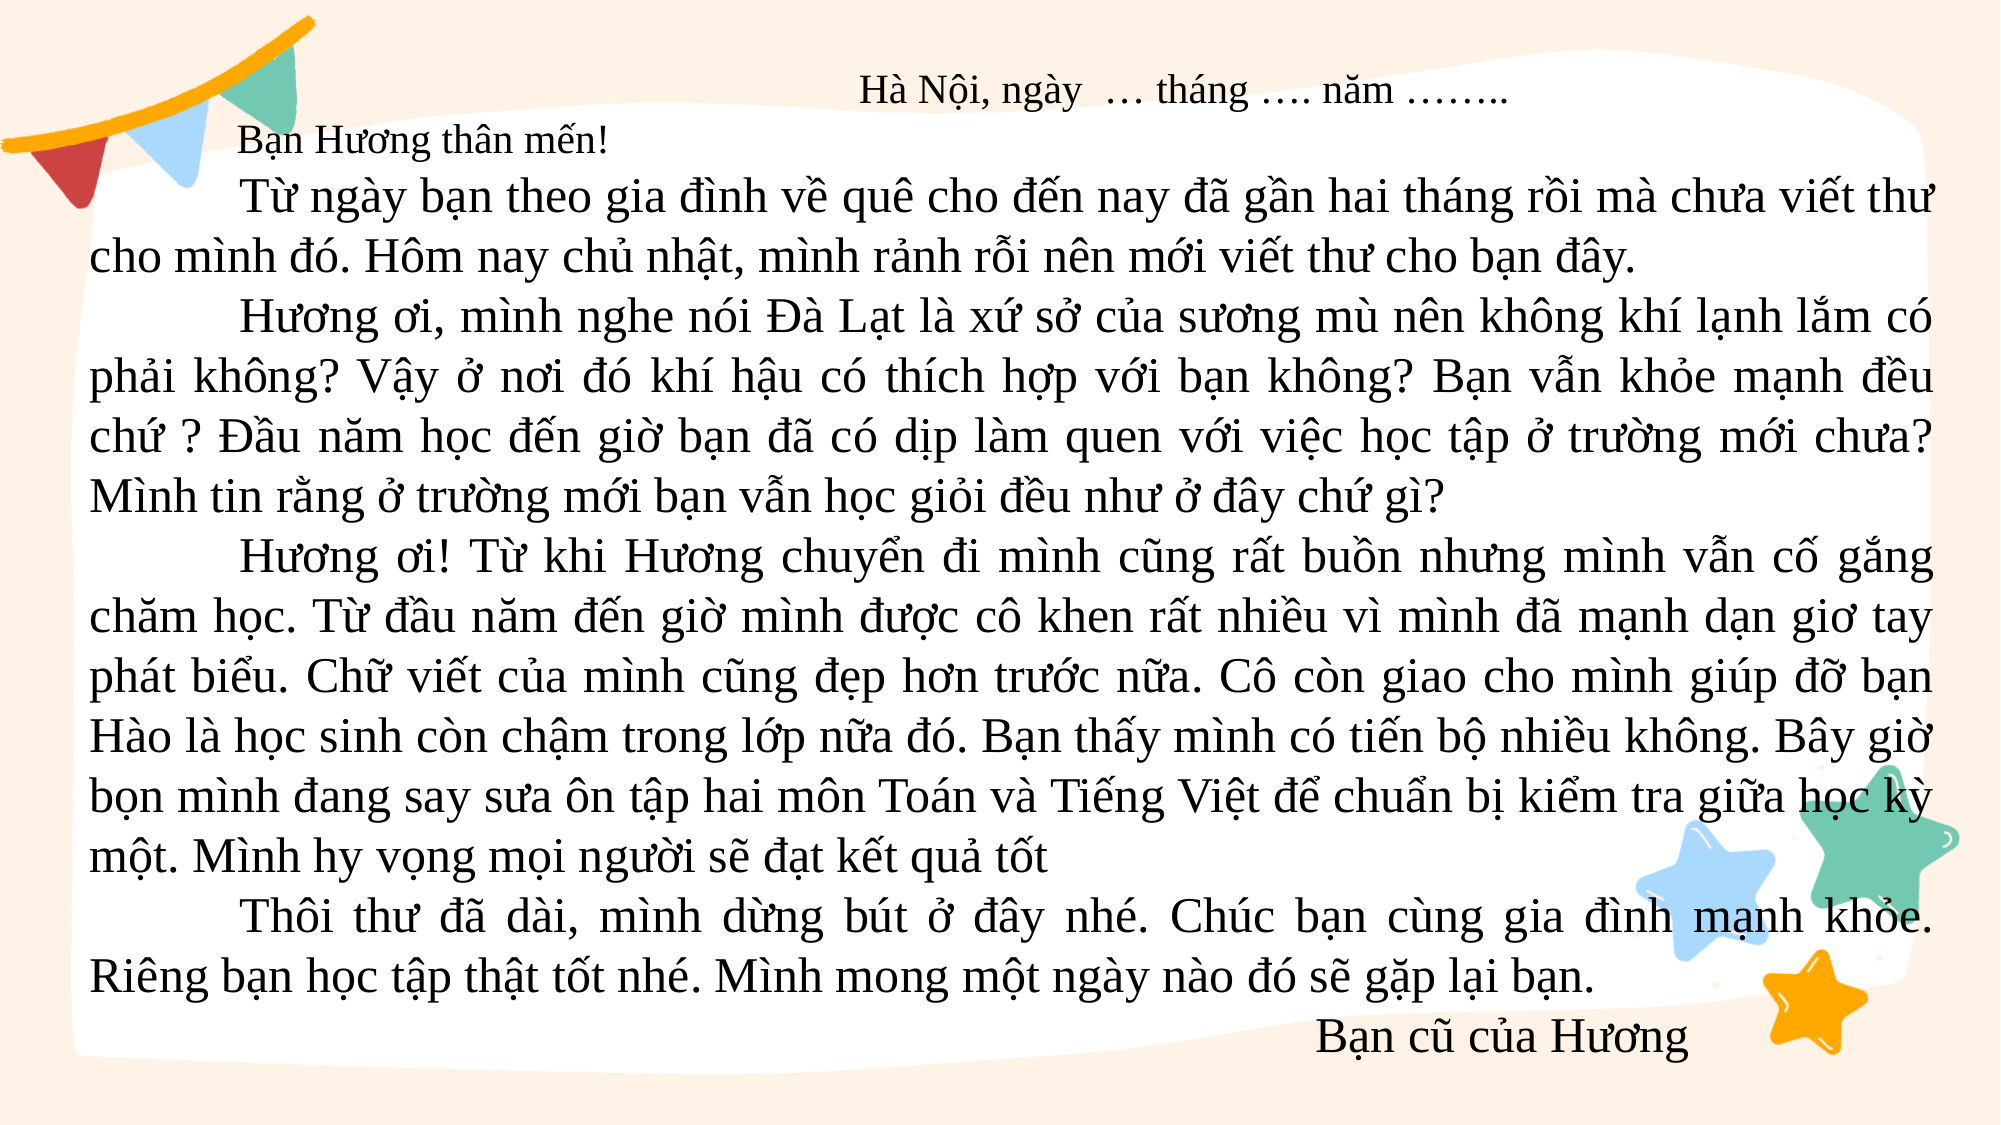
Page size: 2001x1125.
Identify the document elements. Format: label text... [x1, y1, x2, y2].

picture [0, 0, 2001, 1125]
text_box Hà Nội, ngày … tháng …. năm …….. Bạn Hương thân mến! Từ ngày bạn theo gia đình về quê cho đến nay đã gần hai tháng rồi mà chưa viết thư cho mình đó. Hôm nay chủ nhật, mình rảnh rỗi nên mới viết thư cho bạn đây. Hương ơi, mình nghe nói Đà Lạt là xứ sở của sương mù nên không khí lạnh lắm có phải không? Vậy ở nơi đó khí hậu có thích hợp với bạn không? Bạn vẫn khỏe mạnh đều chứ ? Đầu năm học đến giờ bạn đã có dịp làm quen với việc học tập ở trường mới chưa? Mình tin rằng ở trường mới bạn vẫn học giỏi đều như ở đây chứ gì? Hương ơi! Từ khi Hương chuyển đi mình cũng rất buồn nhưng mình vẫn cố gắng chăm học. Từ đầu năm đến giờ mình được cô khen rất nhiều vì mình đã mạnh dạn giơ tay phát biểu. Chữ viết của mình cũng đẹp hơn trước nữa. Cô còn giao cho mình giúp đỡ bạn Hào là học sinh còn chậm trong lớp nữa đó. Bạn thấy mình có tiến bộ nhiều không. Bây giờ bọn mình đang say sưa ôn tập hai môn Toán và Tiếng Việt để chuẩn bị kiểm tra giữa học kỳ một. Mình hy vọng mọi người sẽ đạt kết quả tốt Thôi thư đã dài, mình dừng bút ở đây nhé. Chúc bạn cùng gia đình mạnh khỏe. Riêng bạn học tập thật tốt nhé. Mình mong một ngày nào đó sẽ gặp lại bạn. Bạn cũ của Hương [74, 54, 1950, 1070]
